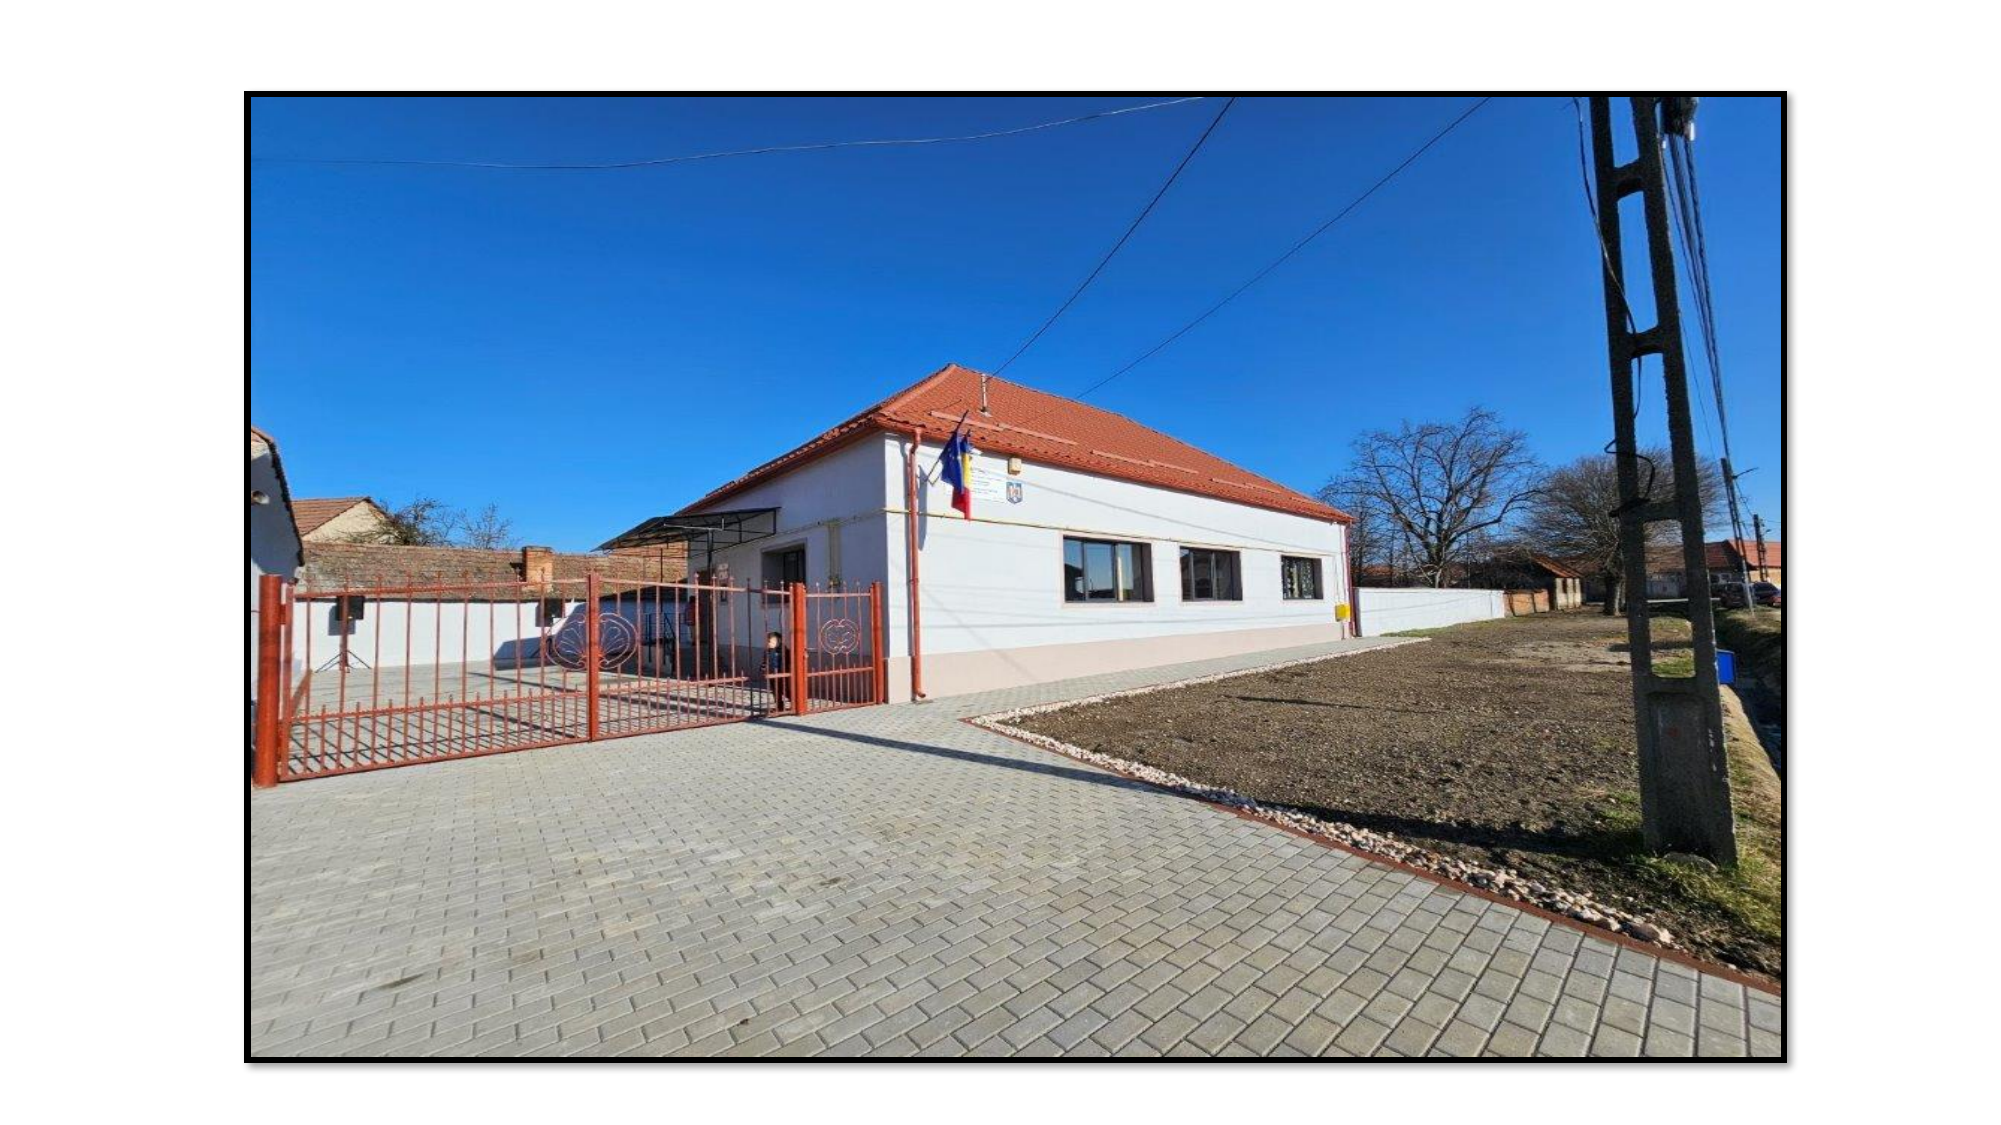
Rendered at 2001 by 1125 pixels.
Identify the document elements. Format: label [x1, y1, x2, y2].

picture [250, 96, 1782, 1058]
